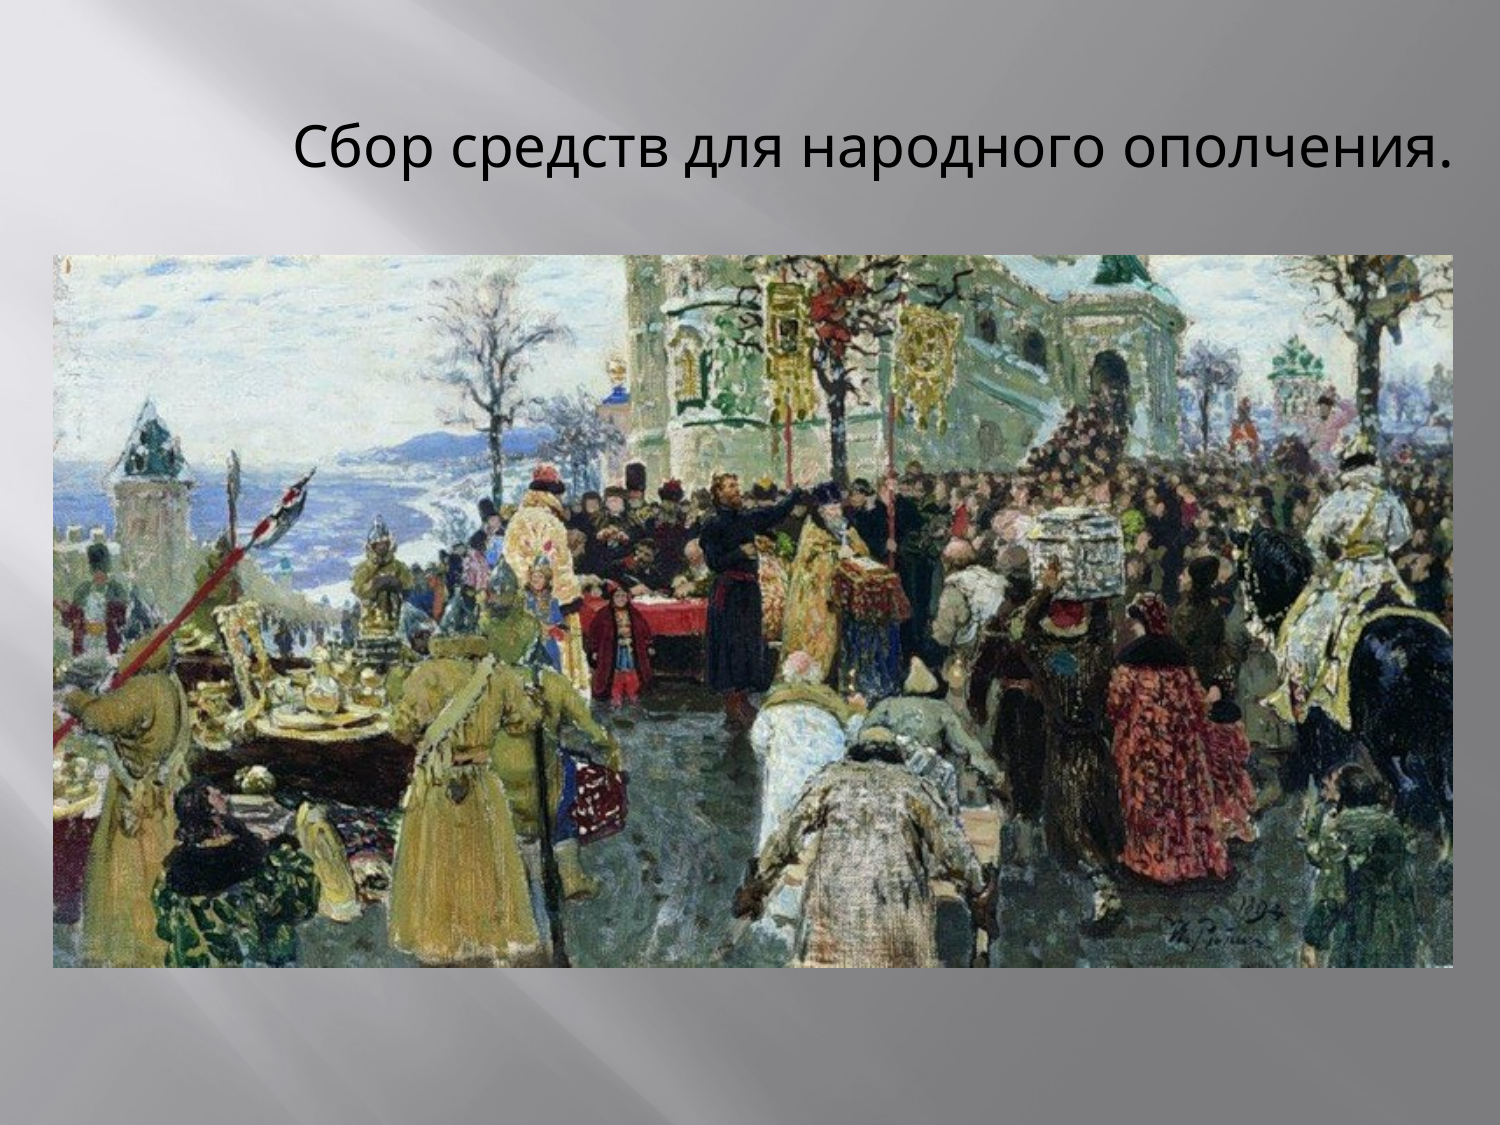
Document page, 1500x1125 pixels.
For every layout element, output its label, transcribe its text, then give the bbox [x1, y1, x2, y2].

picture [52, 255, 1453, 968]
text_box Сбор средств для народного ополчения. [277, 101, 1500, 187]
